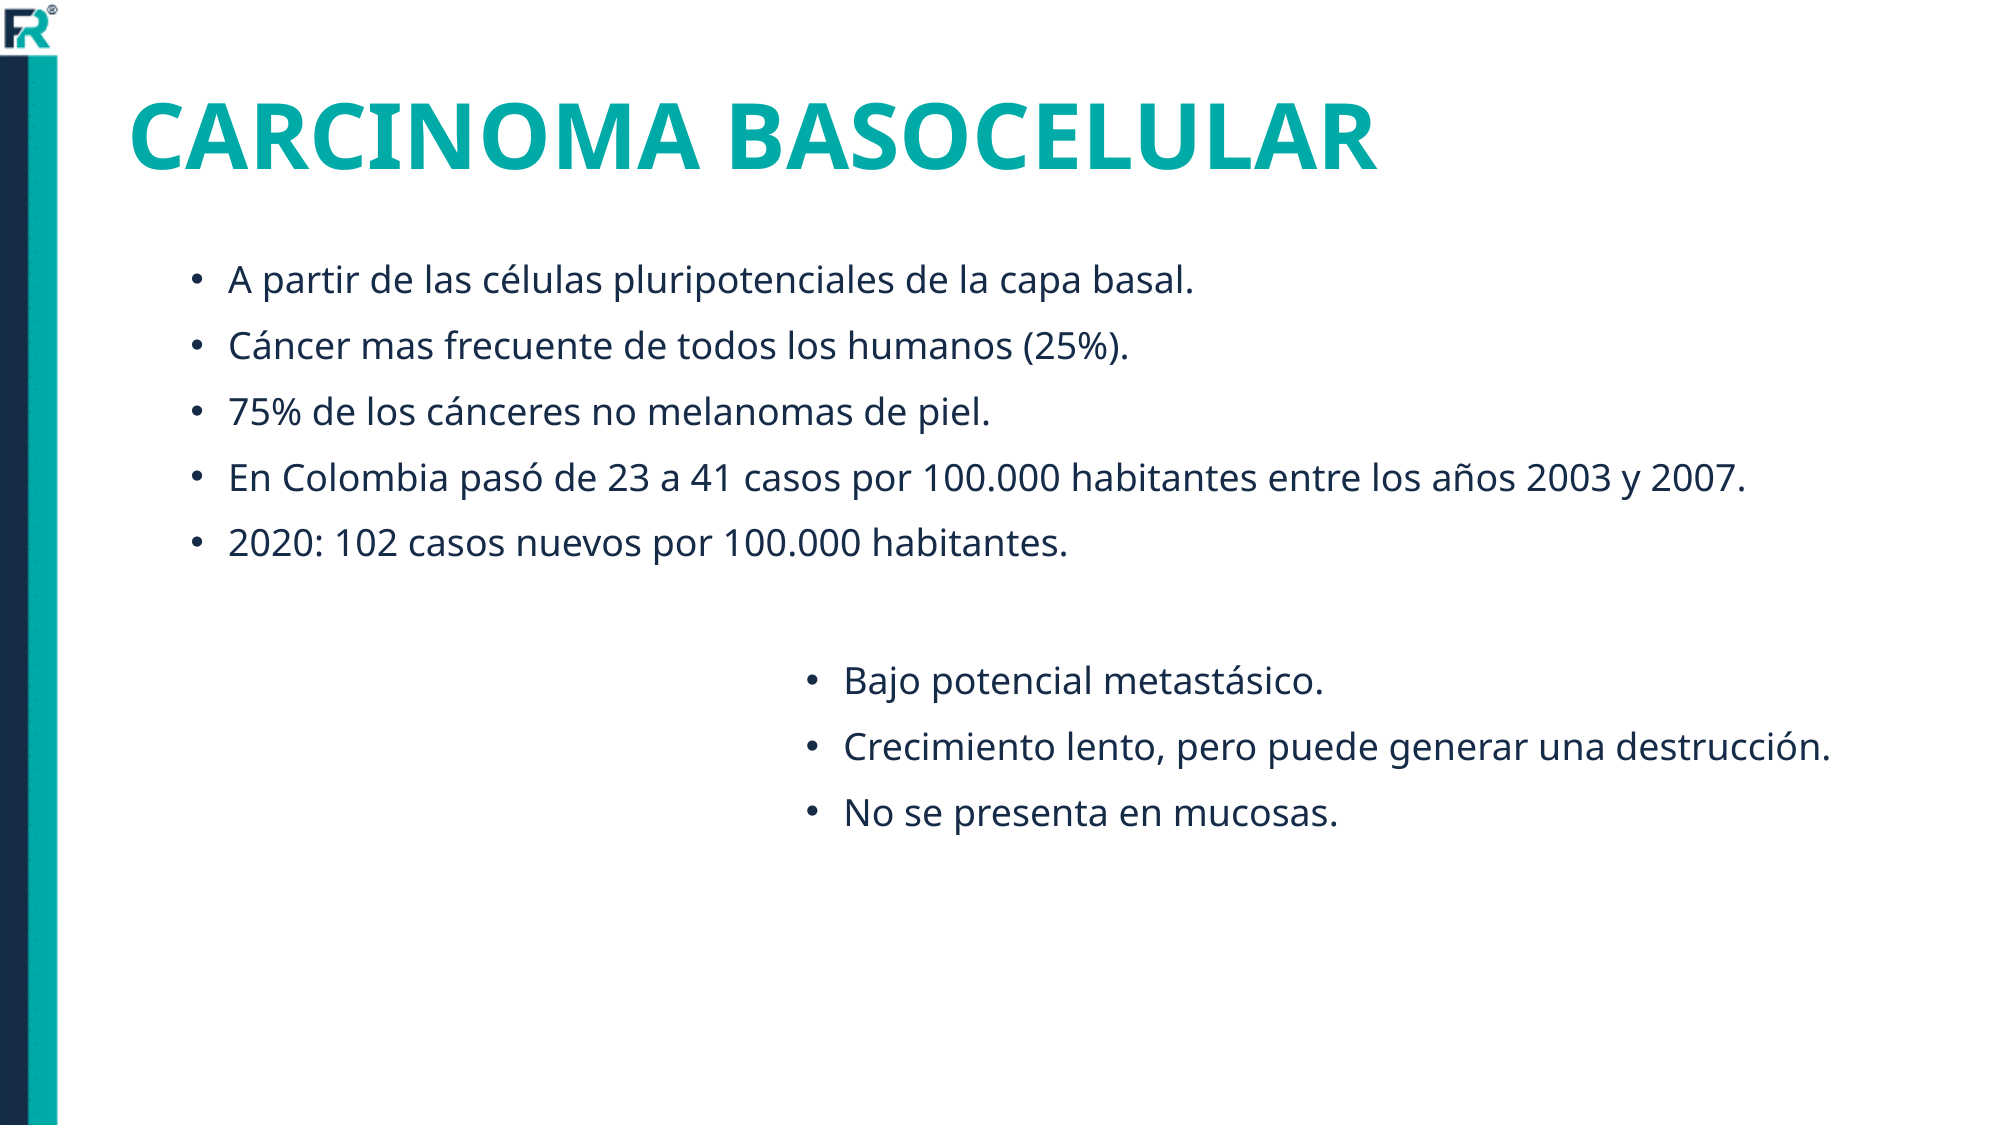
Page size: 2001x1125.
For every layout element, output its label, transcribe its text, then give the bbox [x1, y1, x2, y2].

title CARCINOMA BASOCELULAR [112, 31, 1863, 249]
list A partir de las células pluripotenciales de la capa basal. Cáncer mas frecuente de todos los humanos (25%). 75% de los cánceres no melanomas de piel. En Colombia pasó de 23 a 41 casos por 100.000 habitantes entre los años 2003 y 2007. 2020: 102 casos nuevos por 100.000 habitantes. [175, 248, 1926, 592]
picture [0, 0, 2001, 1125]
list Bajo potencial metastásico. Crecimiento lento, pero puede generar una destrucción. No se presenta en mucosas. [790, 649, 1926, 1046]
